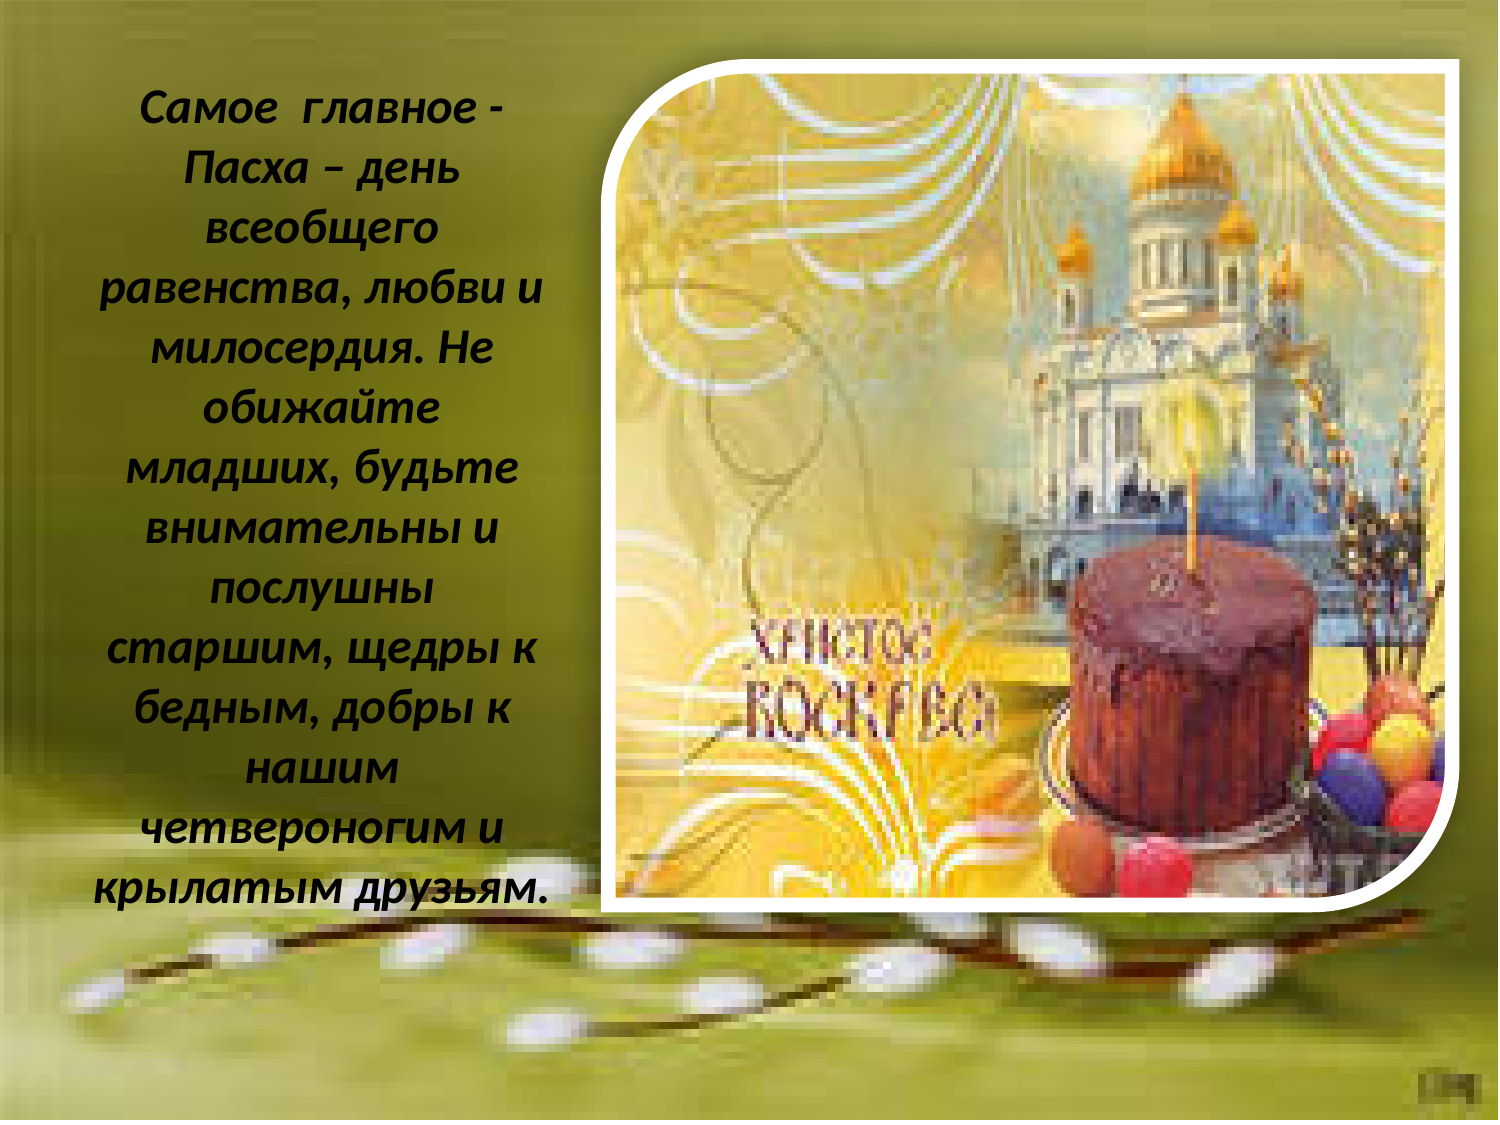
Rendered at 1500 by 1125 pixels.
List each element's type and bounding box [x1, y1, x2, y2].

picture [0, 0, 1499, 1121]
list [607, 66, 1453, 906]
